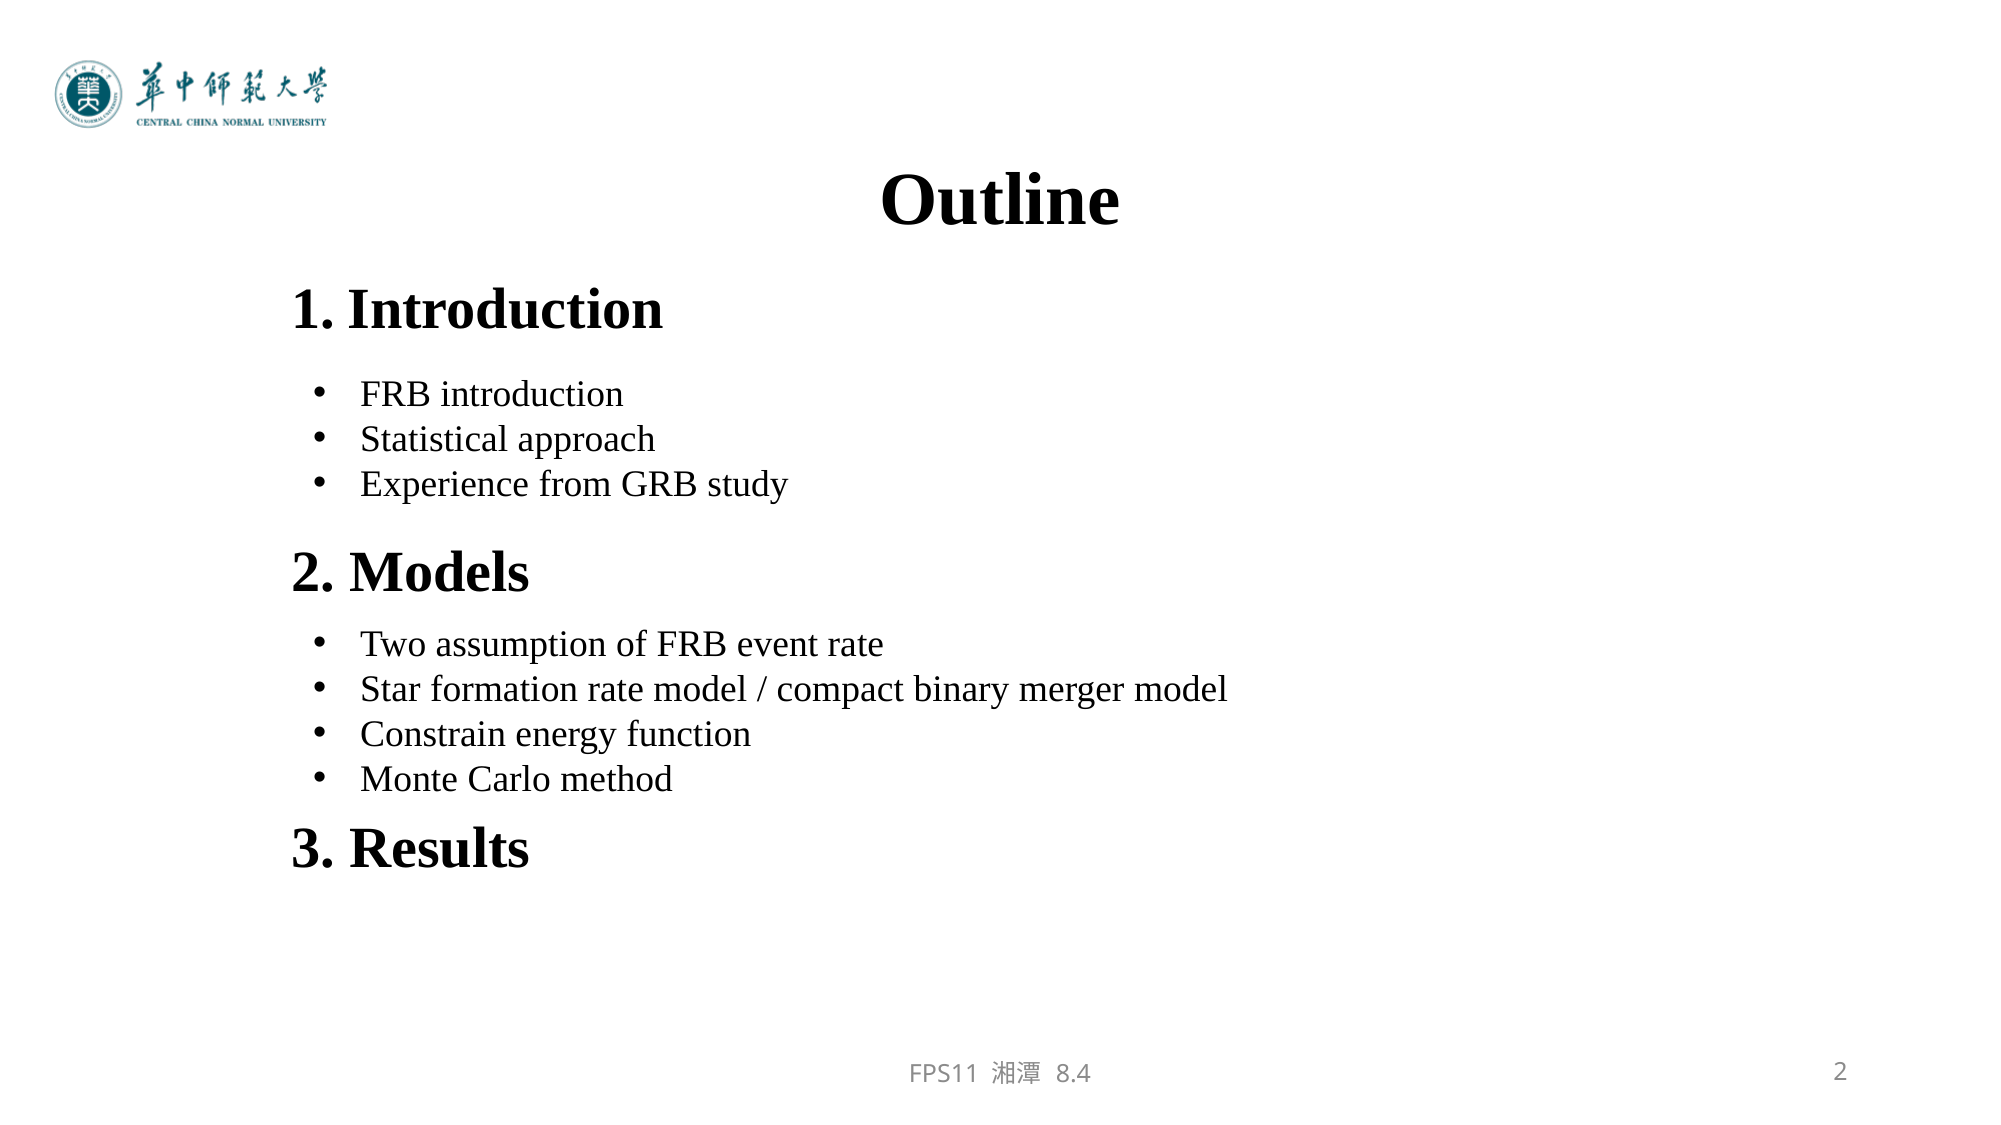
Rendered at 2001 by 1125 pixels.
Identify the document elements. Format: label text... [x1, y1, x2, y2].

text_box 3. Results [276, 802, 1724, 887]
text_box 2. Models [276, 525, 1724, 611]
text_box FRB introduction Statistical approach Experience from GRB study [298, 361, 1621, 512]
picture [42, 0, 350, 209]
slide_number 2 [1412, 1042, 1863, 1103]
footer FPS11 湘潭 8.4 [662, 1042, 1338, 1103]
text_box Outline [864, 141, 1136, 247]
text_box Introduction [276, 263, 1724, 348]
text_box Two assumption of FRB event rate Star formation rate model / compact binary merger model Constrain energy function Monte Carlo method [298, 611, 1621, 802]
